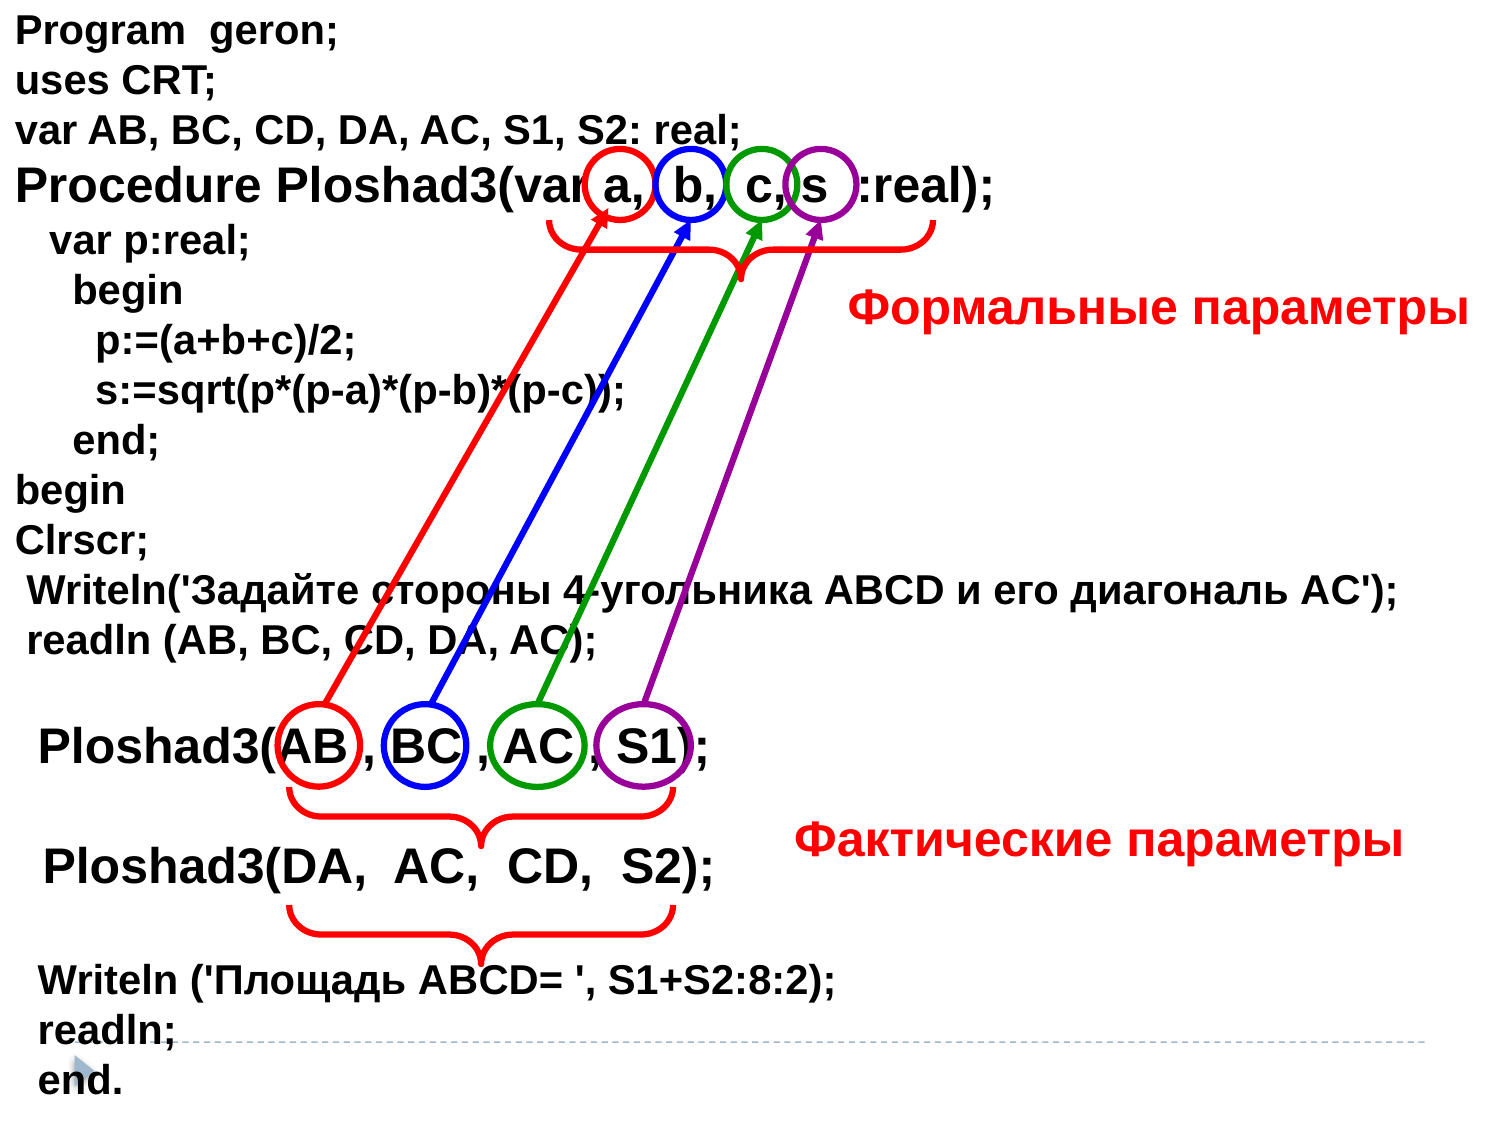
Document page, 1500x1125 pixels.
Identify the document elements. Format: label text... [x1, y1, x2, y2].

text_box [726, 148, 791, 220]
text_box [785, 148, 857, 220]
text_box [383, 704, 467, 787]
text_box [277, 704, 361, 787]
text_box Формальные параметры [832, 267, 1500, 342]
text_box [596, 208, 609, 220]
text_box [289, 904, 674, 965]
text_box [596, 704, 691, 786]
text_box [549, 220, 934, 280]
text_box [289, 786, 674, 847]
text_box [490, 704, 585, 786]
text_box Фактические параметры [779, 798, 1500, 874]
text_box [655, 148, 726, 220]
text_box [584, 148, 655, 220]
text_box Program geron; uses CRT; var AB, BC, CD, DA, AC, S1, S2: real; Procedure Ploshad3(var a, b, c, s :real); var p:real; begin p:=(a+b+c)/2; s:=sqrt(p*(p-a)*(p-b)*(p-c)); end; begin Clrscr; Writeln('Задайте стороны 4-угольника ABCD и его диагональ AC'); readln (AB, BC, CD, DA, AC); Ploshad3(AB , BC , AC , S1); Ploshad3(DA, AC, CD, S2); Writeln ('Площадь ABCD= ', S1+S2:8:2); readln; end. [0, 0, 1436, 1111]
